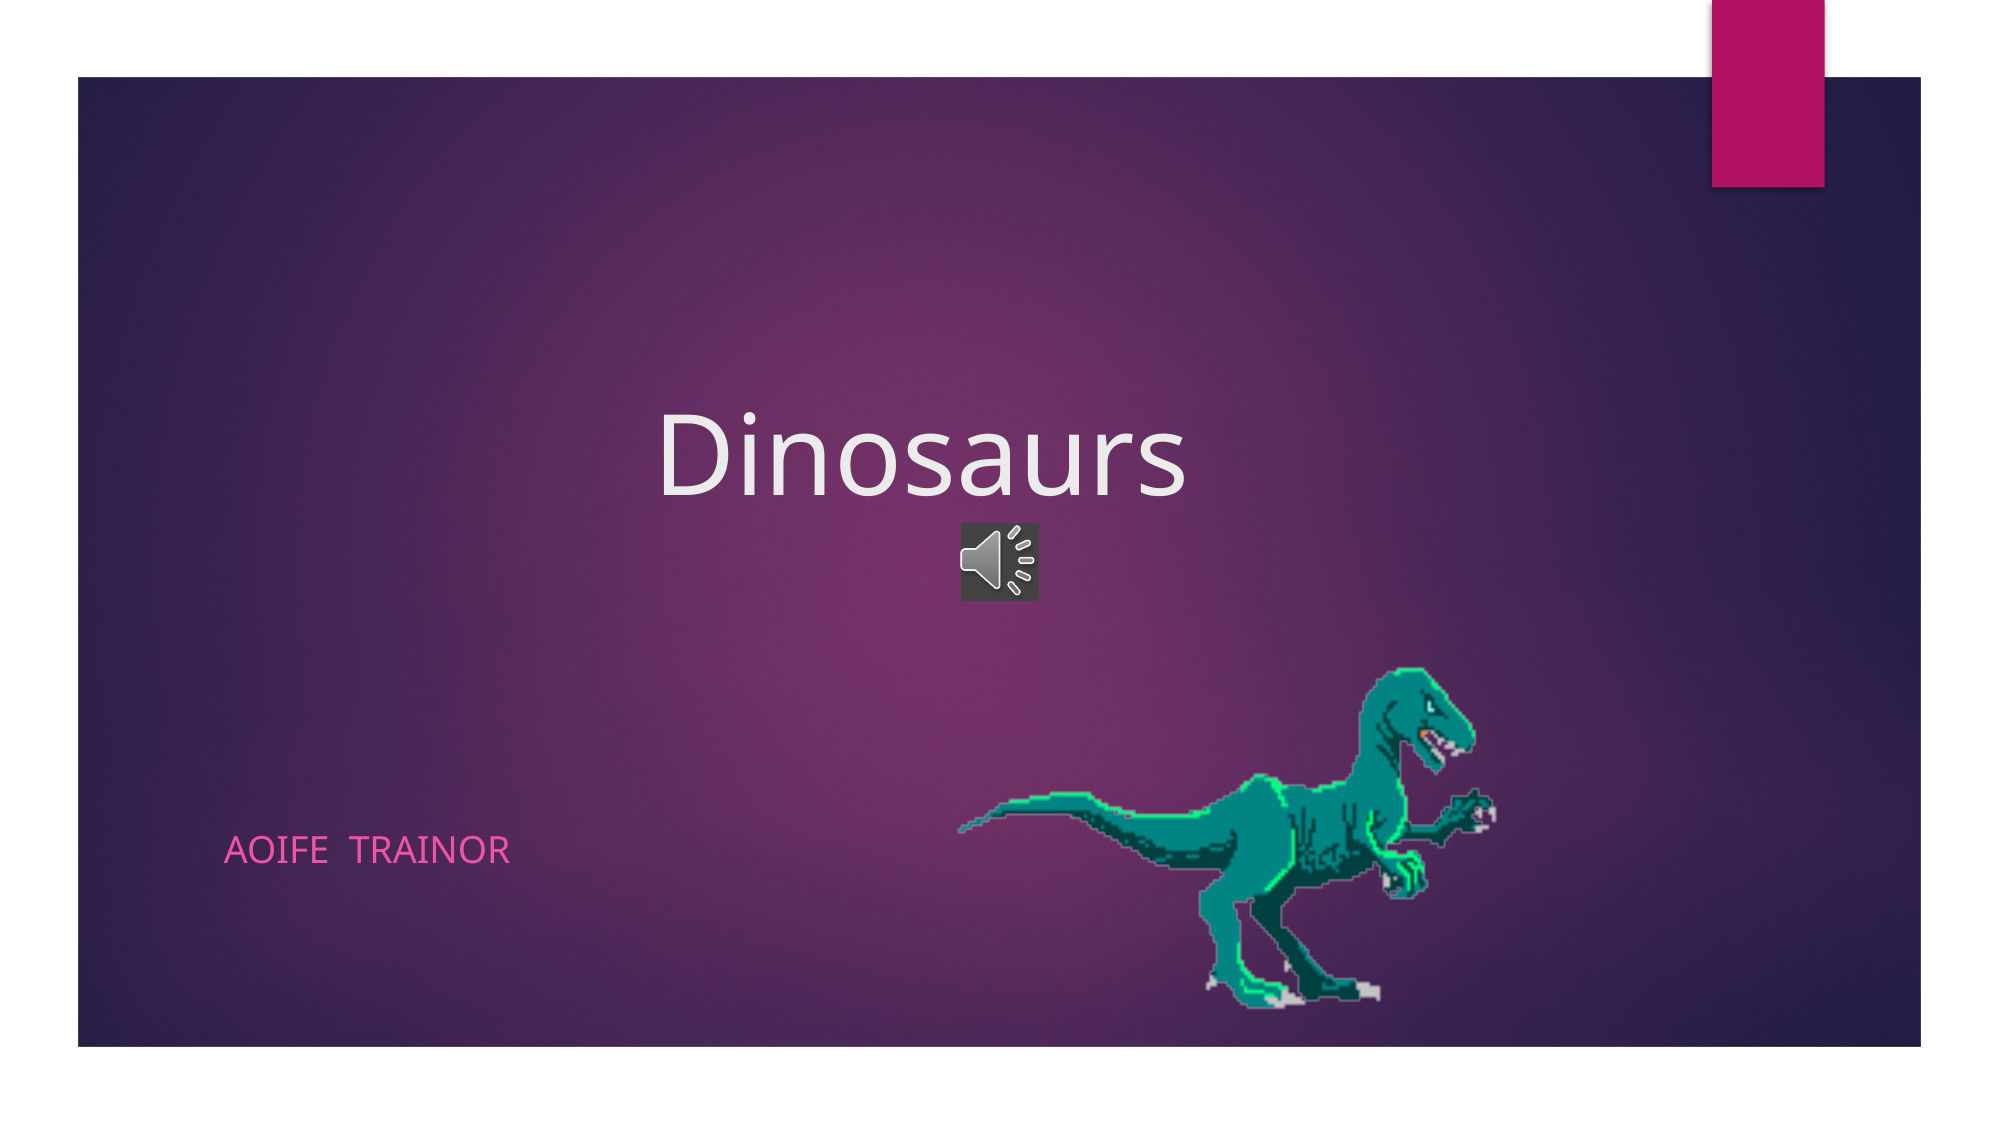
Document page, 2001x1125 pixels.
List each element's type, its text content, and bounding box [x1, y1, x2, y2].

picture [955, 621, 1524, 1013]
subtitle Aoife trainor [189, 555, 1638, 925]
picture [959, 522, 1040, 603]
title Dinosaurs [206, 344, 1638, 525]
